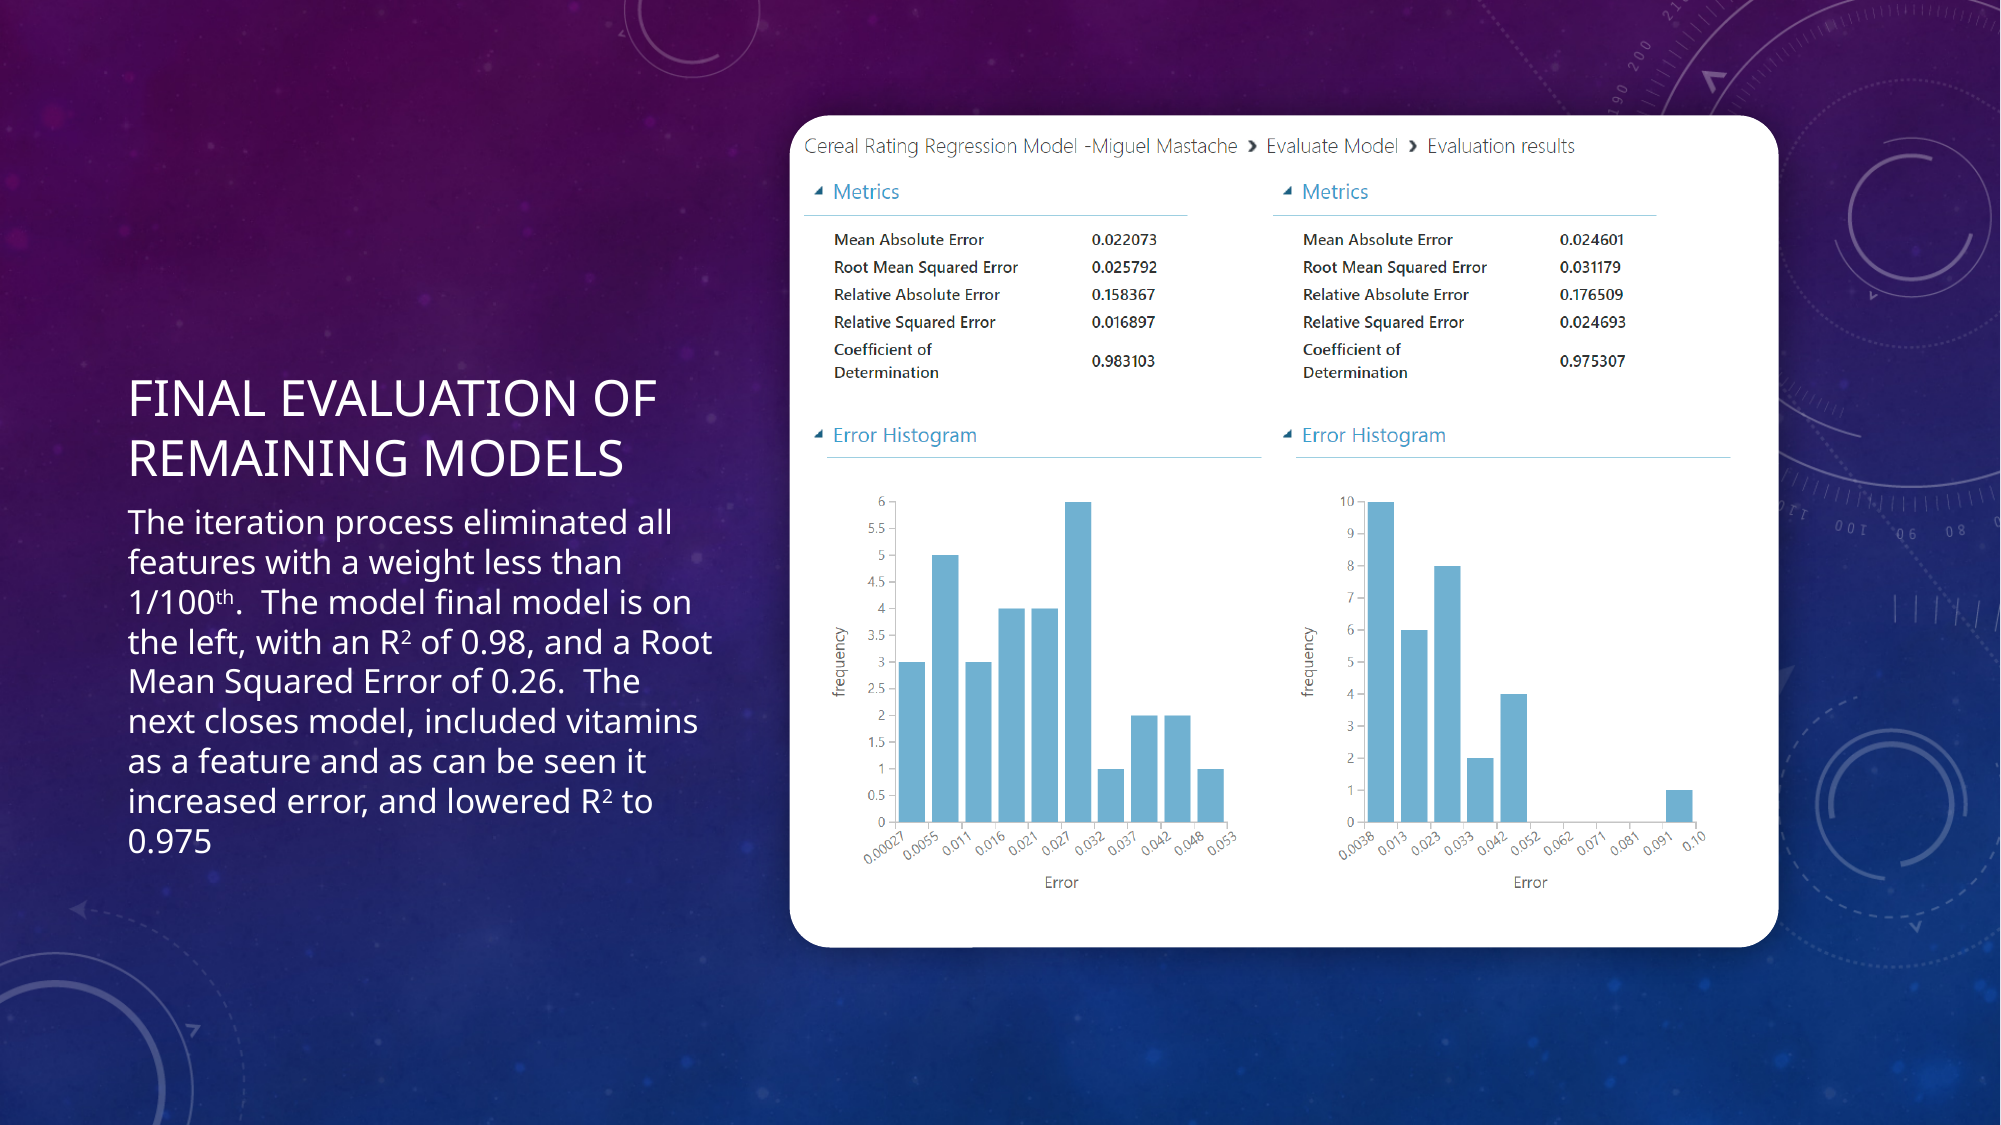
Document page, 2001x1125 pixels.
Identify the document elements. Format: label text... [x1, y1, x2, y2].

picture [0, 0, 2001, 1125]
title Final Evaluation of remaining models [112, 222, 732, 493]
list The iteration process eliminated all features with a weight less than 1/100th. The model final model is on the left, with an R2 of 0.98, and a Root Mean Squared Error of 0.26. The next closes model, included vitamins as a feature and as can be seen it increased error, and lowered R2 to 0.975 [112, 493, 732, 950]
